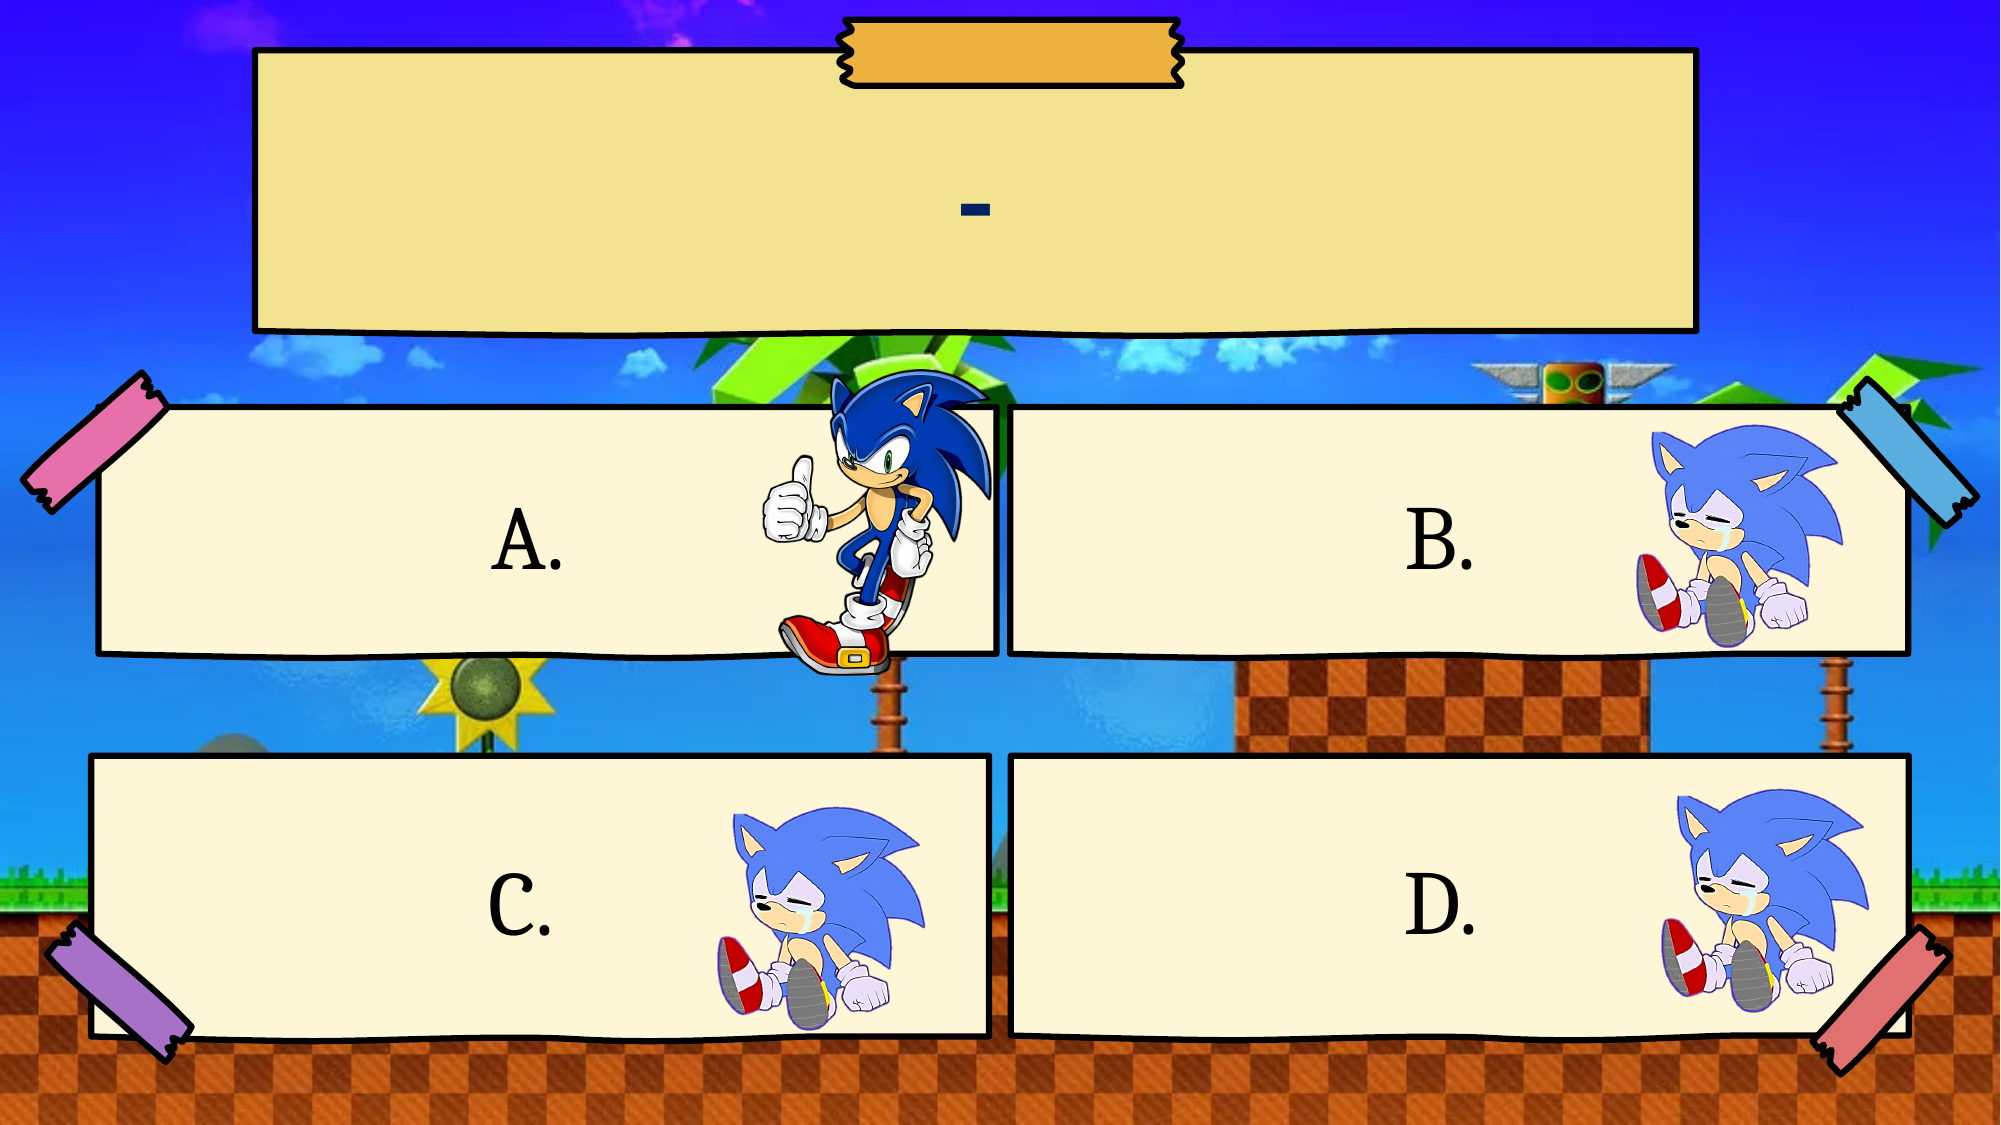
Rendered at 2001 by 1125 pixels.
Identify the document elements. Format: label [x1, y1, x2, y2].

text_box [22, 372, 168, 513]
text_box [1934, 448, 1978, 527]
text_box [1849, 378, 1895, 404]
picture [0, 0, 2001, 1125]
text_box [837, 19, 1183, 86]
text_box [46, 922, 192, 1062]
text_box [1812, 1038, 1878, 1075]
